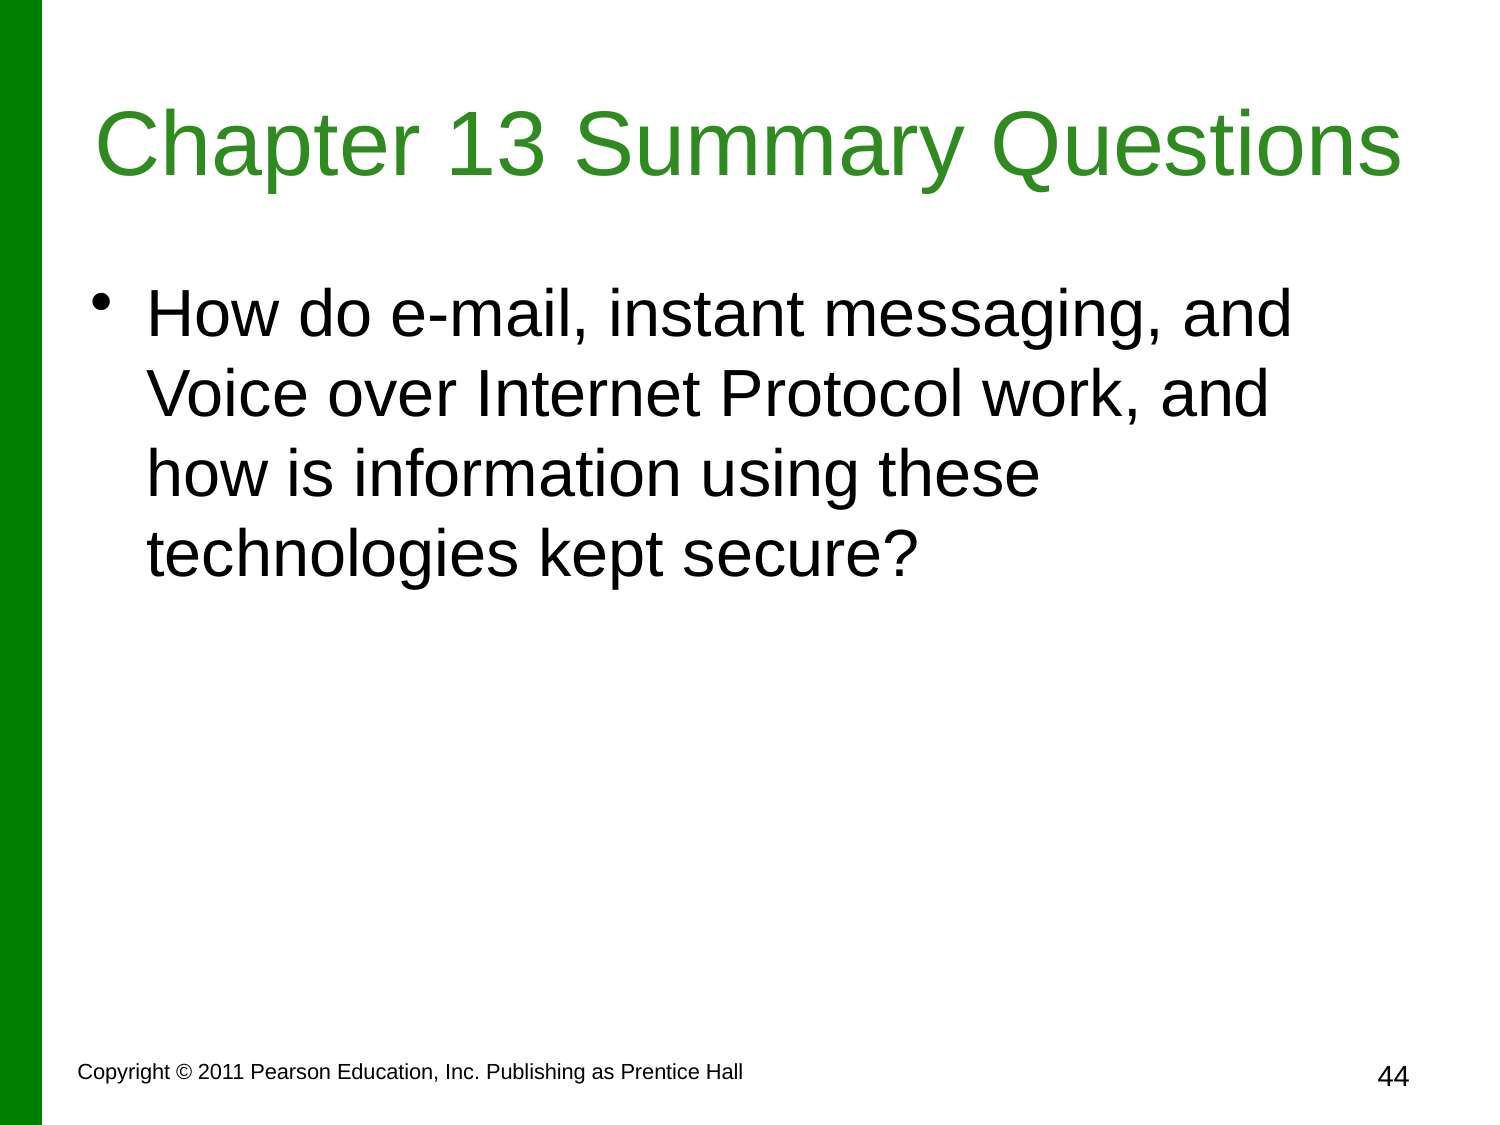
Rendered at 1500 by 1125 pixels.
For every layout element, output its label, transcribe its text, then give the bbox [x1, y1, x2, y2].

footer Copyright © 2011 Pearson Education, Inc. Publishing as Prentice Hall [62, 1049, 988, 1103]
title Chapter 13 Summary Questions [74, 44, 1426, 233]
slide_number 44 [1074, 1049, 1426, 1103]
list How do e-mail, instant messaging, and Voice over Internet Protocol work, and how is information using these technologies kept secure? [74, 262, 1426, 1006]
